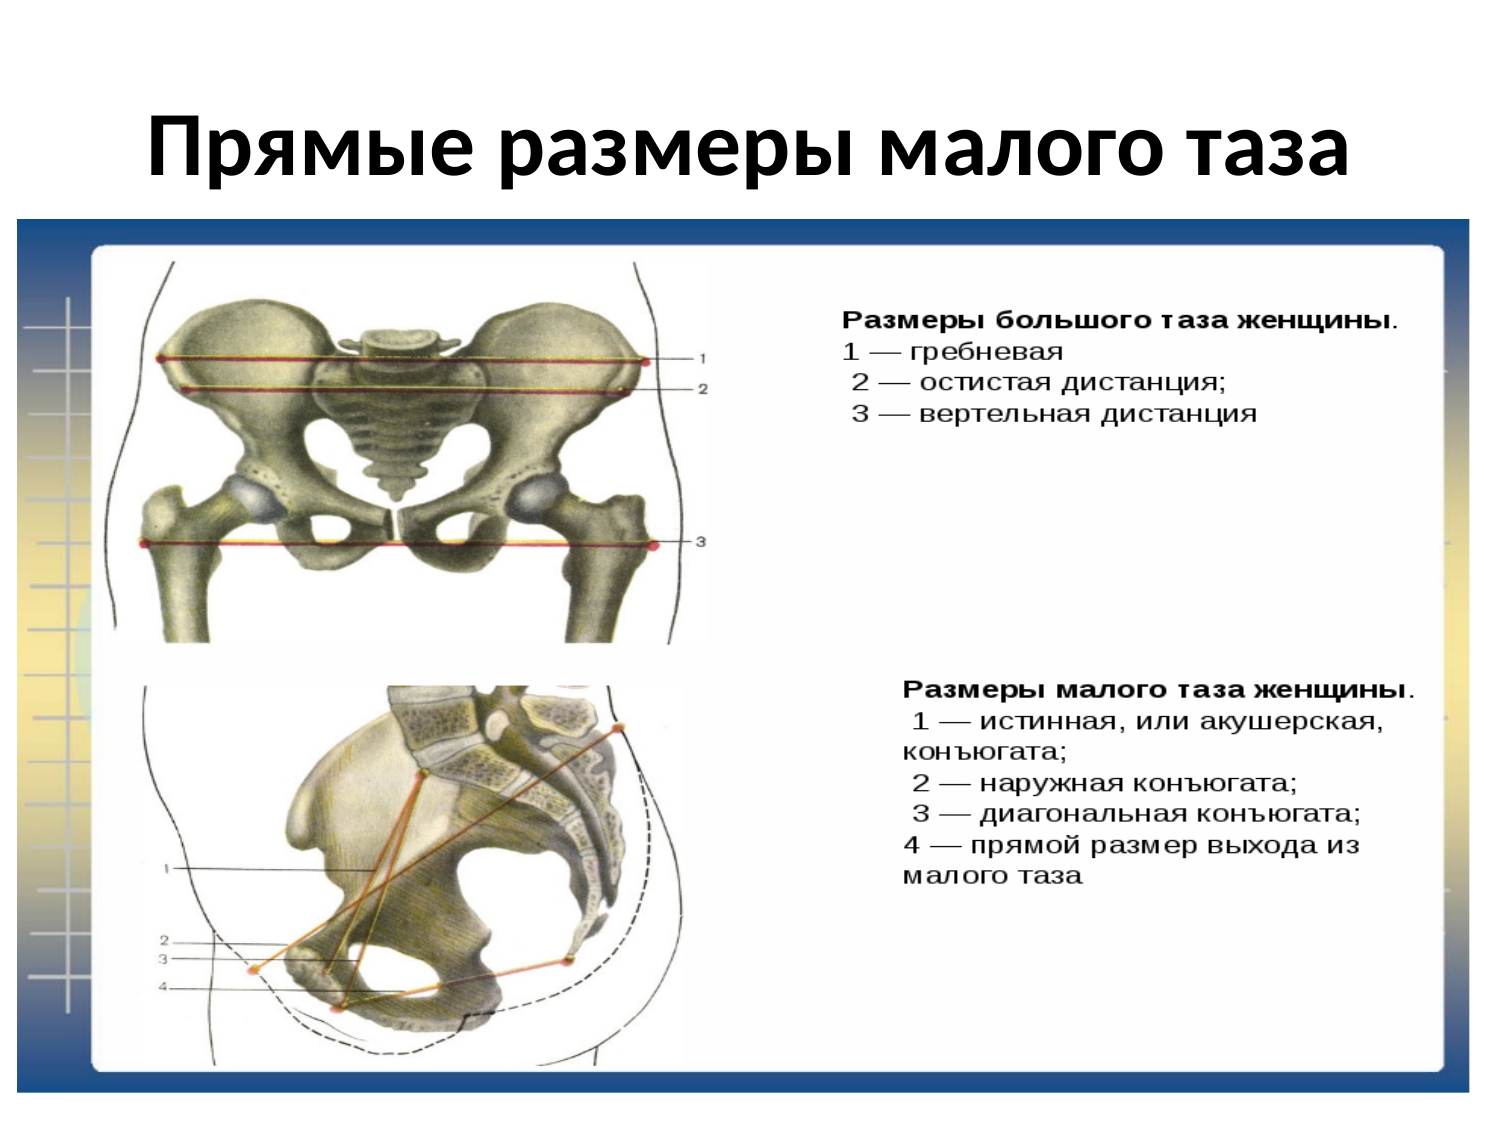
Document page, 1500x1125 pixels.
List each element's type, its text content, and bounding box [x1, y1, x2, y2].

title Прямые размеры малого таза [75, 45, 1425, 218]
picture [17, 219, 1471, 1095]
